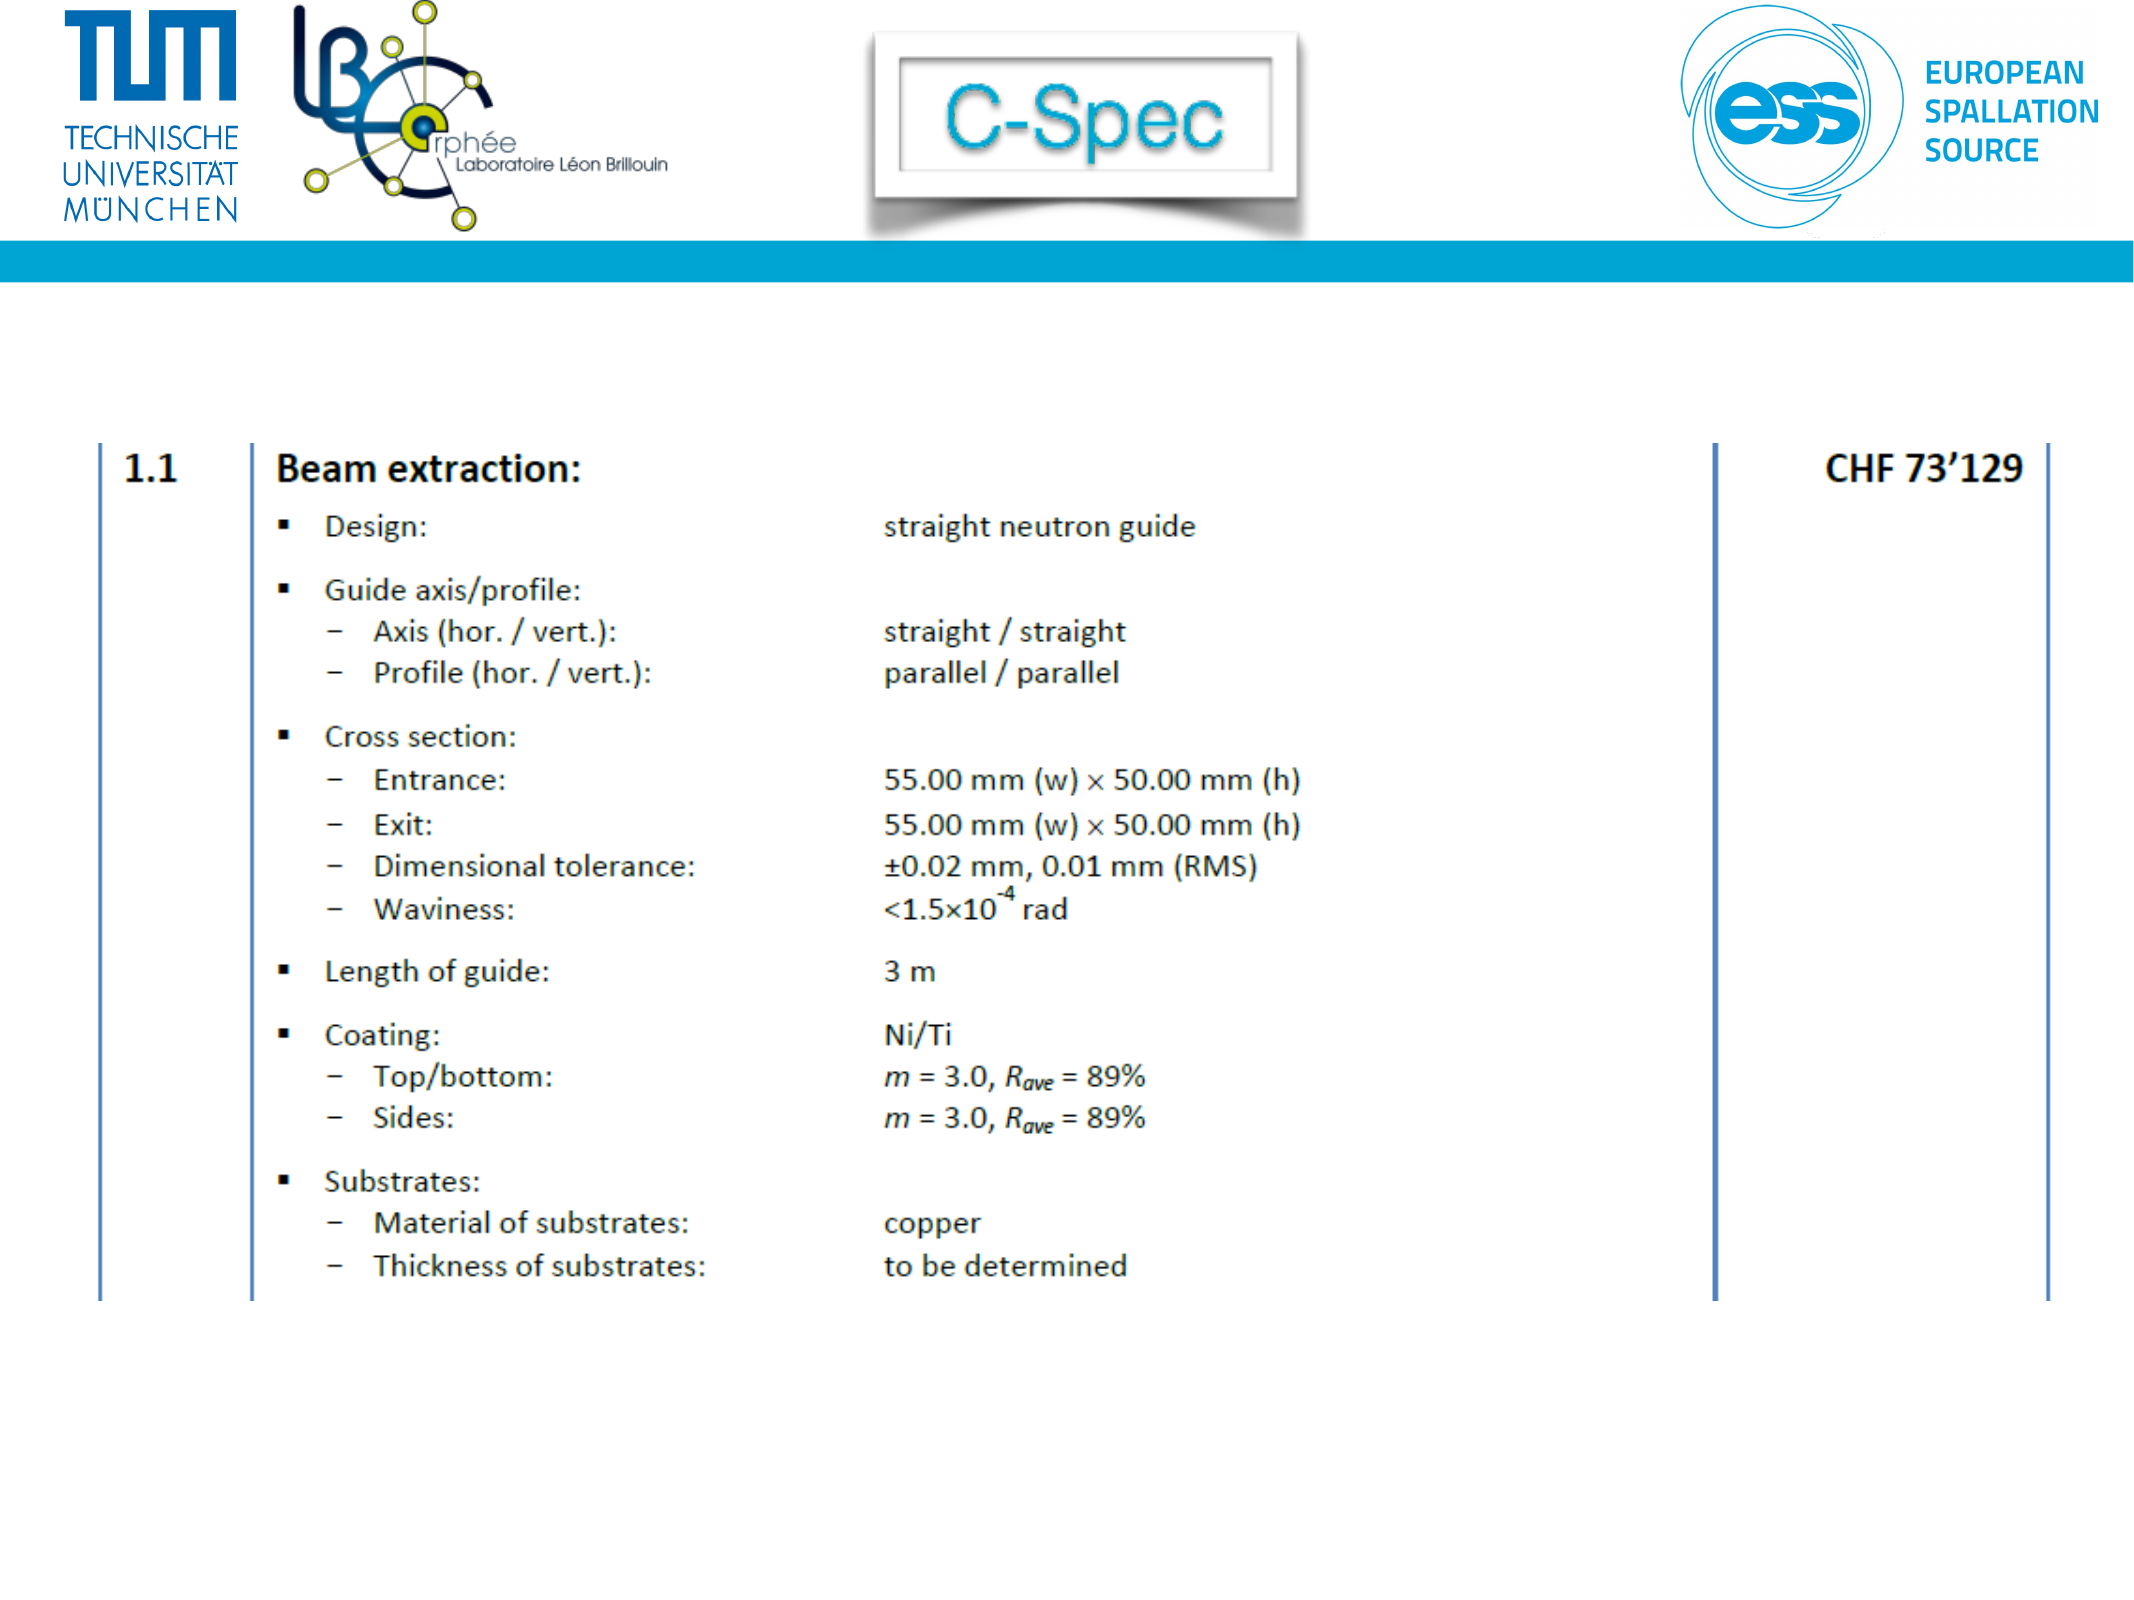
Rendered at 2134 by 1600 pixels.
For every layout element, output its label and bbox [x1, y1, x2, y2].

picture [863, 32, 1310, 240]
picture [80, 443, 2088, 1301]
picture [271, 0, 689, 240]
picture [38, 4, 263, 229]
picture [1680, 4, 2098, 240]
